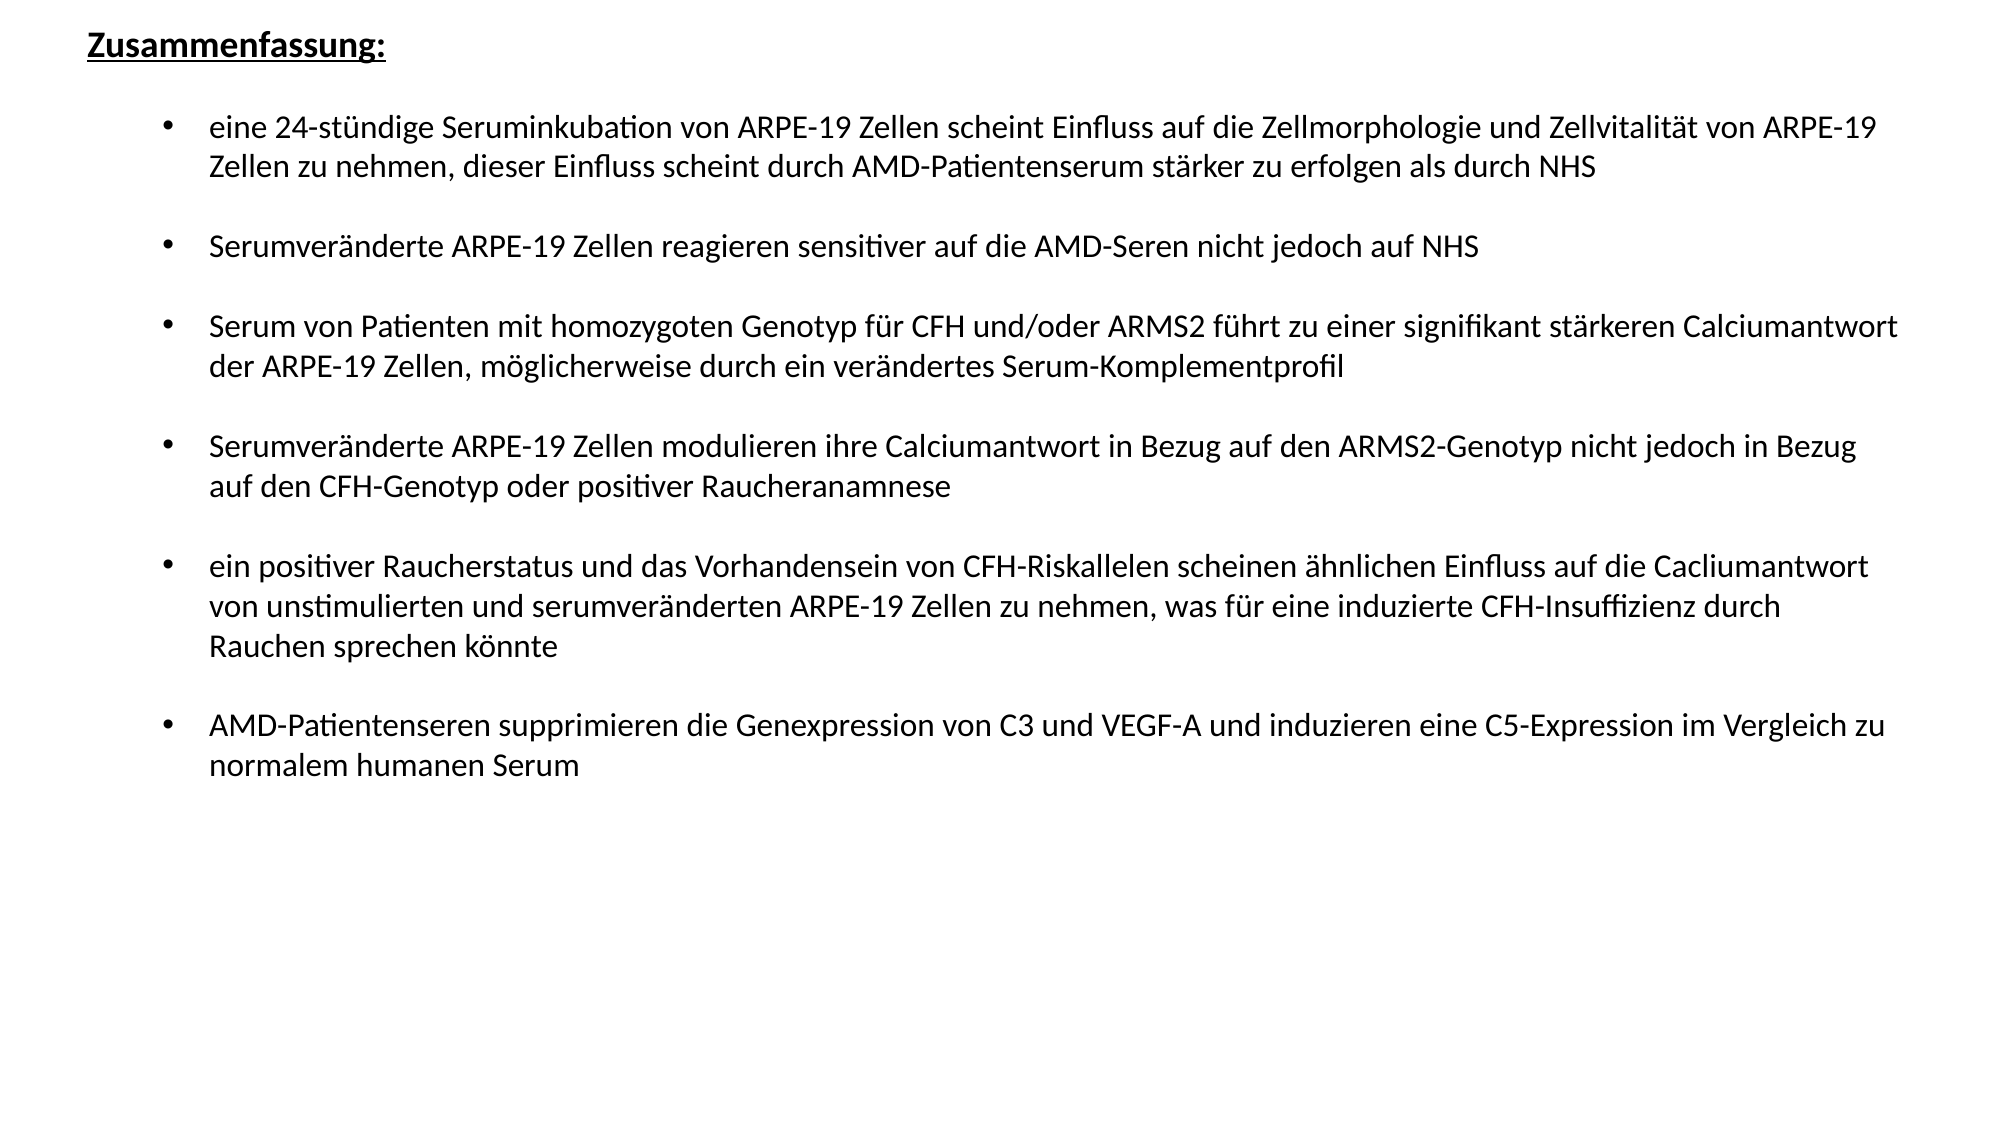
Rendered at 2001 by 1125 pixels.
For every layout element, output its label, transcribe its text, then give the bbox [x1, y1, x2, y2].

text_box Zusammenfassung: eine 24-stündige Seruminkubation von ARPE-19 Zellen scheint Einfluss auf die Zellmorphologie und Zellvitalität von ARPE-19 Zellen zu nehmen, dieser Einfluss scheint durch AMD-Patientenserum stärker zu erfolgen als durch NHS Serumveränderte ARPE-19 Zellen reagieren sensitiver auf die AMD-Seren nicht jedoch auf NHS Serum von Patienten mit homozygoten Genotyp für CFH und/oder ARMS2 führt zu einer signifikant stärkeren Calciumantwort der ARPE-19 Zellen, möglicherweise durch ein verändertes Serum-Komplementprofil Serumveränderte ARPE-19 Zellen modulieren ihre Calciumantwort in Bezug auf den ARMS2-Genotyp nicht jedoch in Bezug auf den CFH-Genotyp oder positiver Raucheranamnese ein positiver Raucherstatus und das Vorhandensein von CFH-Riskallelen scheinen ähnlichen Einfluss auf die Cacliumantwort von unstimulierten und serumveränderten ARPE-19 Zellen zu nehmen, was für eine induzierte CFH-Insuffizienz durch Rauchen sprechen könnte AMD-Patientenseren supprimieren die Genexpression von C3 und VEGF-A und induzieren eine C5-Expression im Vergleich zu normalem humanen Serum [72, 12, 1919, 791]
